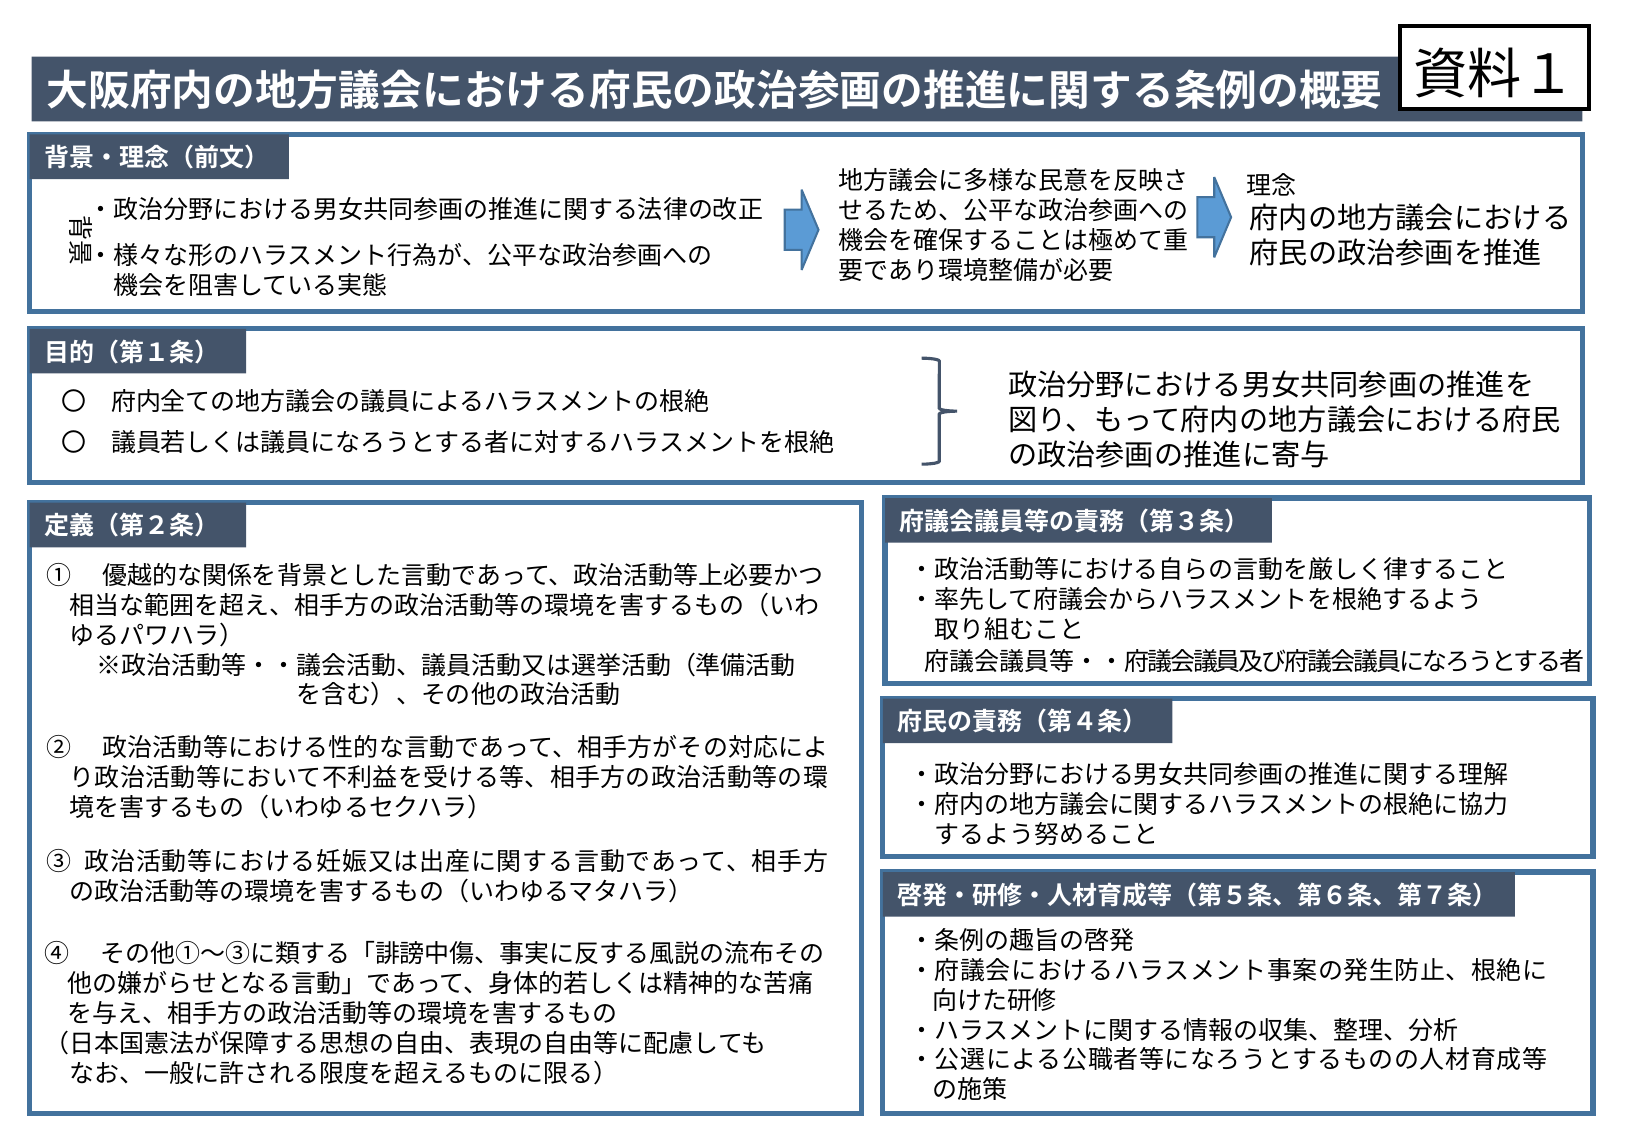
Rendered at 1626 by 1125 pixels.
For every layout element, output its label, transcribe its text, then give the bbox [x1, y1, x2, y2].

text_box 〇 府内全ての地方議会の議員によるハラスメントの根絶 [46, 378, 819, 419]
text_box 大阪府内の地方議会における府民の政治参画の推進に関する条例の概要 [31, 56, 1583, 122]
text_box 定義（第２条） [29, 502, 247, 548]
text_box [884, 497, 1590, 684]
text_box ④ その他①～③に類する「誹謗中傷、事実に反する風説の流布その他の嫌がらせとなる言動」であって、身体的若しくは精神的な苦痛を与え、相手方の政治活動等の環境を害するもの （日本国憲法が保障する思想の自由、表現の自由等に配慮しても なお、一般に許される限度を超えるものに限る） [29, 930, 842, 1095]
text_box [28, 328, 1583, 484]
text_box ・政治活動等における自らの言動を厳しく律すること ・率先して府議会からハラスメントを根絶するよう 取り組むこと [894, 546, 1564, 651]
text_box ② 政治活動等における性的な言動であって、相手方がその対応により政治活動等において不利益を受ける等、相手方の政治活動等の環境を害するもの（いわゆるセクハラ） [31, 724, 845, 829]
text_box 資料１ [1400, 26, 1590, 109]
text_box [882, 871, 1594, 1114]
text_box [921, 357, 957, 465]
text_box [882, 697, 1594, 858]
text_box ・様々な形のハラスメント行為が、公平な政治参画への 機会を阻害している実態 [74, 232, 755, 307]
text_box [28, 133, 1583, 313]
text_box ・政治分野における男女共同参画の推進に関する法律の改正 [74, 186, 823, 232]
text_box [783, 189, 820, 271]
text_box ・条例の趣旨の啓発 ・府議会におけるハラスメント事案の発生防止、根絶に向けた研修 ・ハラスメントに関する情報の収集、整理、分析 ・公選による公職者等になろうとするものの人材育成等の施策 [894, 916, 1564, 1112]
text_box 目的（第１条） [29, 328, 247, 374]
text_box ① 優越的な関係を背景とした言動であって、政治活動等上必要かつ相当な範囲を超え、相手方の政治活動等の環境を害するもの（いわゆるパワハラ） ※政治活動等・・議会活動、議員活動又は選挙活動（準備活動 を含む）、その他の政治活動 [31, 551, 845, 717]
text_box 府議会議員等の責務（第３条） [885, 498, 1272, 543]
text_box 府議会議員等・・府議会議員及び府議会議員になろうとする者 [909, 637, 1625, 683]
text_box [1196, 176, 1233, 258]
text_box 理念 [1231, 149, 1337, 207]
text_box ③ 政治活動等における妊娠又は出産に関する言動であって、相手方の政治活動等の環境を害するもの（いわゆるマタハラ） [31, 838, 845, 914]
text_box ・政治分野における男女共同参画の推進に関する理解 ・府内の地方議会に関するハラスメントの根絶に協力 するよう努めること [894, 750, 1564, 856]
text_box 府民の責務（第４条） [882, 698, 1173, 744]
text_box 背景・理念（前文） [29, 134, 289, 180]
text_box 背景 [43, 201, 116, 290]
text_box 地方議会に多様な民意を反映させるため、公平な政治参画への機会を確保することは極めて重要であり環境整備が必要 [823, 157, 1215, 292]
text_box 啓発・研修・人材育成等（第５条、第６条、第７条） [882, 872, 1515, 917]
text_box 政治分野における男女共同参画の推進を 図り、もって府内の地方議会における府民の政治参画の推進に寄与 [993, 358, 1583, 479]
text_box 〇 議員若しくは議員になろうとする者に対するハラスメントを根絶 [46, 419, 886, 464]
text_box 府内の地方議会における府民の政治参画を推進 [1234, 192, 1590, 277]
text_box [29, 502, 862, 1114]
